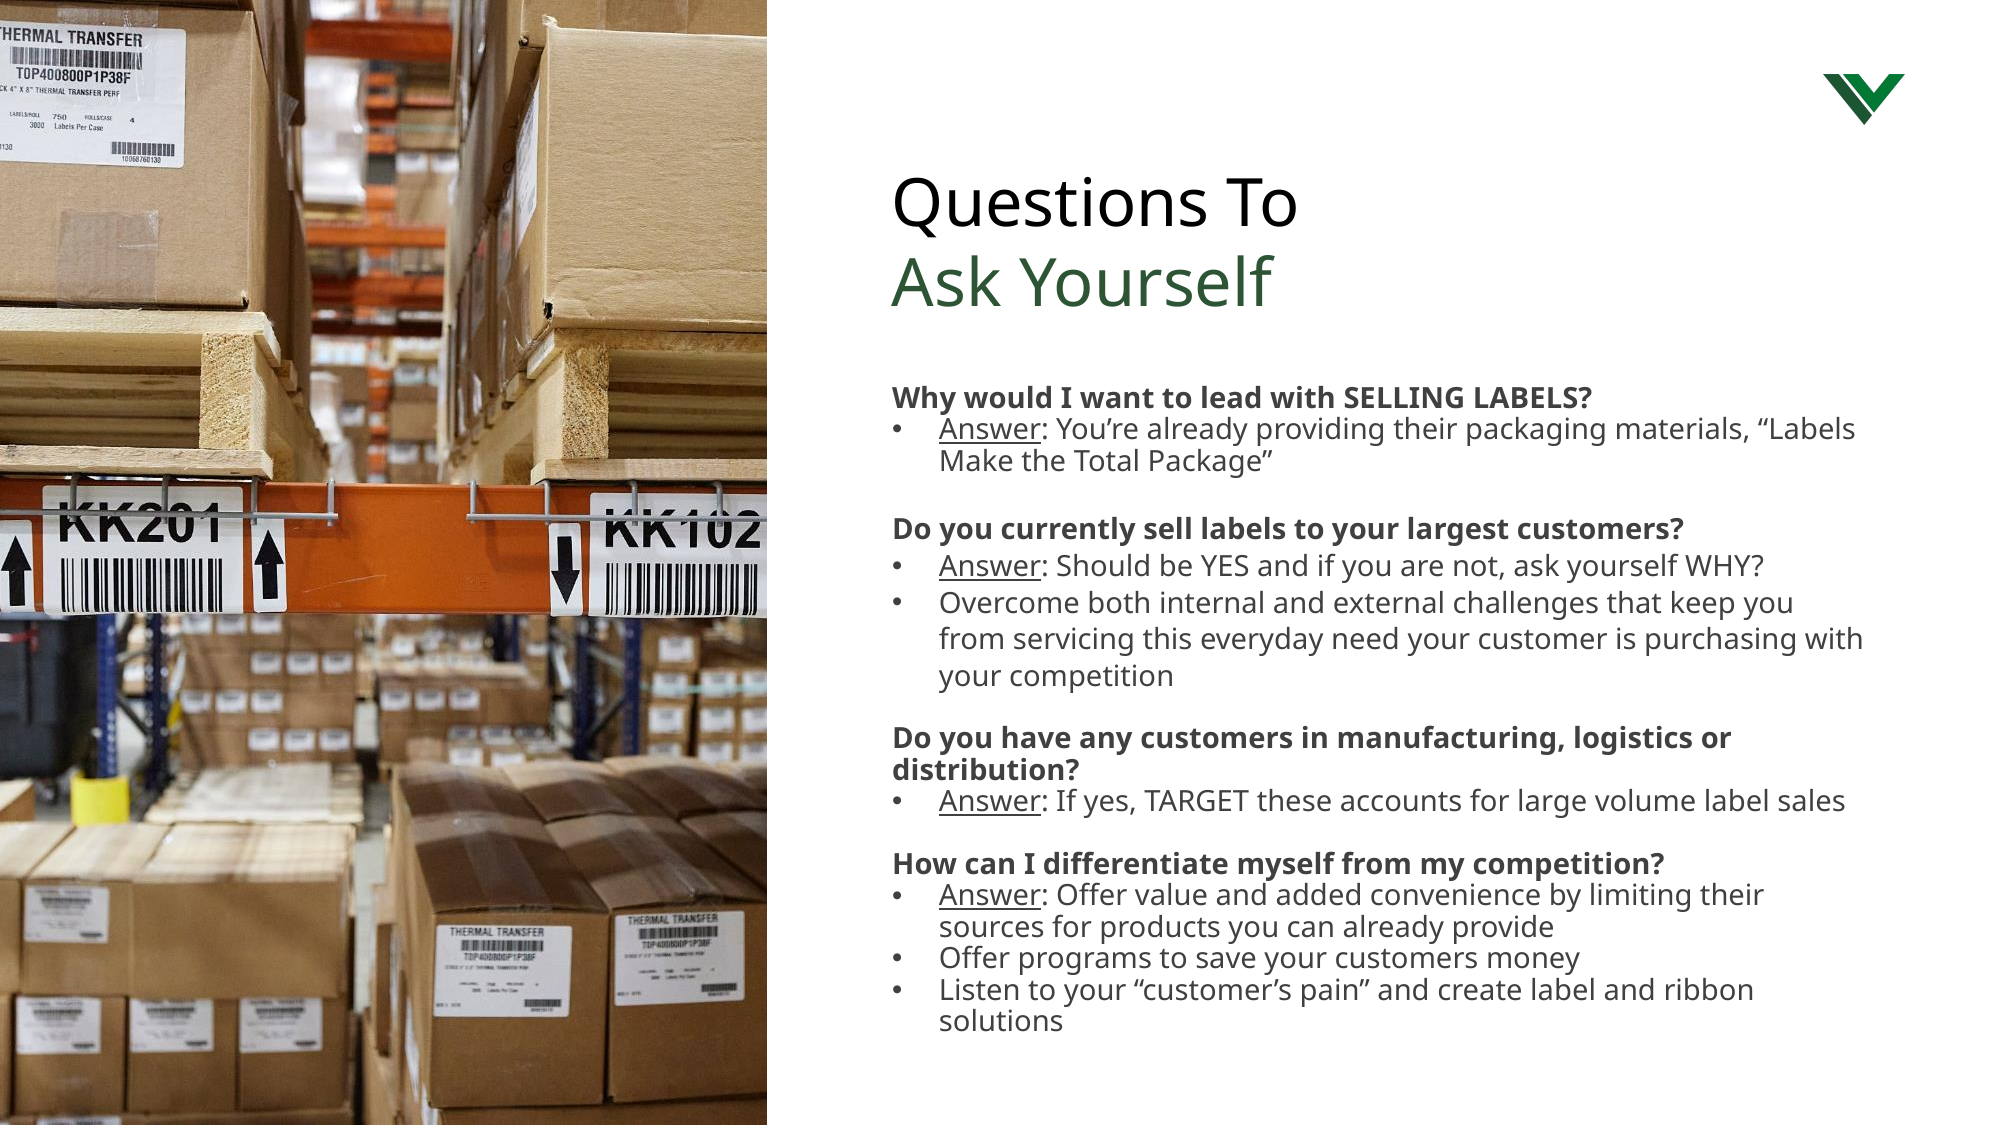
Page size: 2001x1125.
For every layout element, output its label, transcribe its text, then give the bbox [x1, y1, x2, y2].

text_box Questions To Ask Yourself [877, 152, 1769, 327]
text_box Why would I want to lead with SELLING LABELS? Answer: You’re already providing their packaging materials, “Labels Make the Total Package” Do you currently sell labels to your largest customers? Answer: Should be YES and if you are not, ask yourself WHY? Overcome both internal and external challenges that keep you from servicing this everyday need your customer is purchasing with your competition Do you have any customers in manufacturing, logistics or distribution? Answer: If yes, TARGET these accounts for large volume label sales How can I differentiate myself from my competition? Answer: Offer value and added convenience by limiting their sources for products you can already provide Offer programs to save your customers money Listen to your “customer’s pain” and create label and ribbon solutions [877, 375, 1881, 1046]
picture [1822, 73, 1906, 125]
picture [0, 0, 768, 1125]
